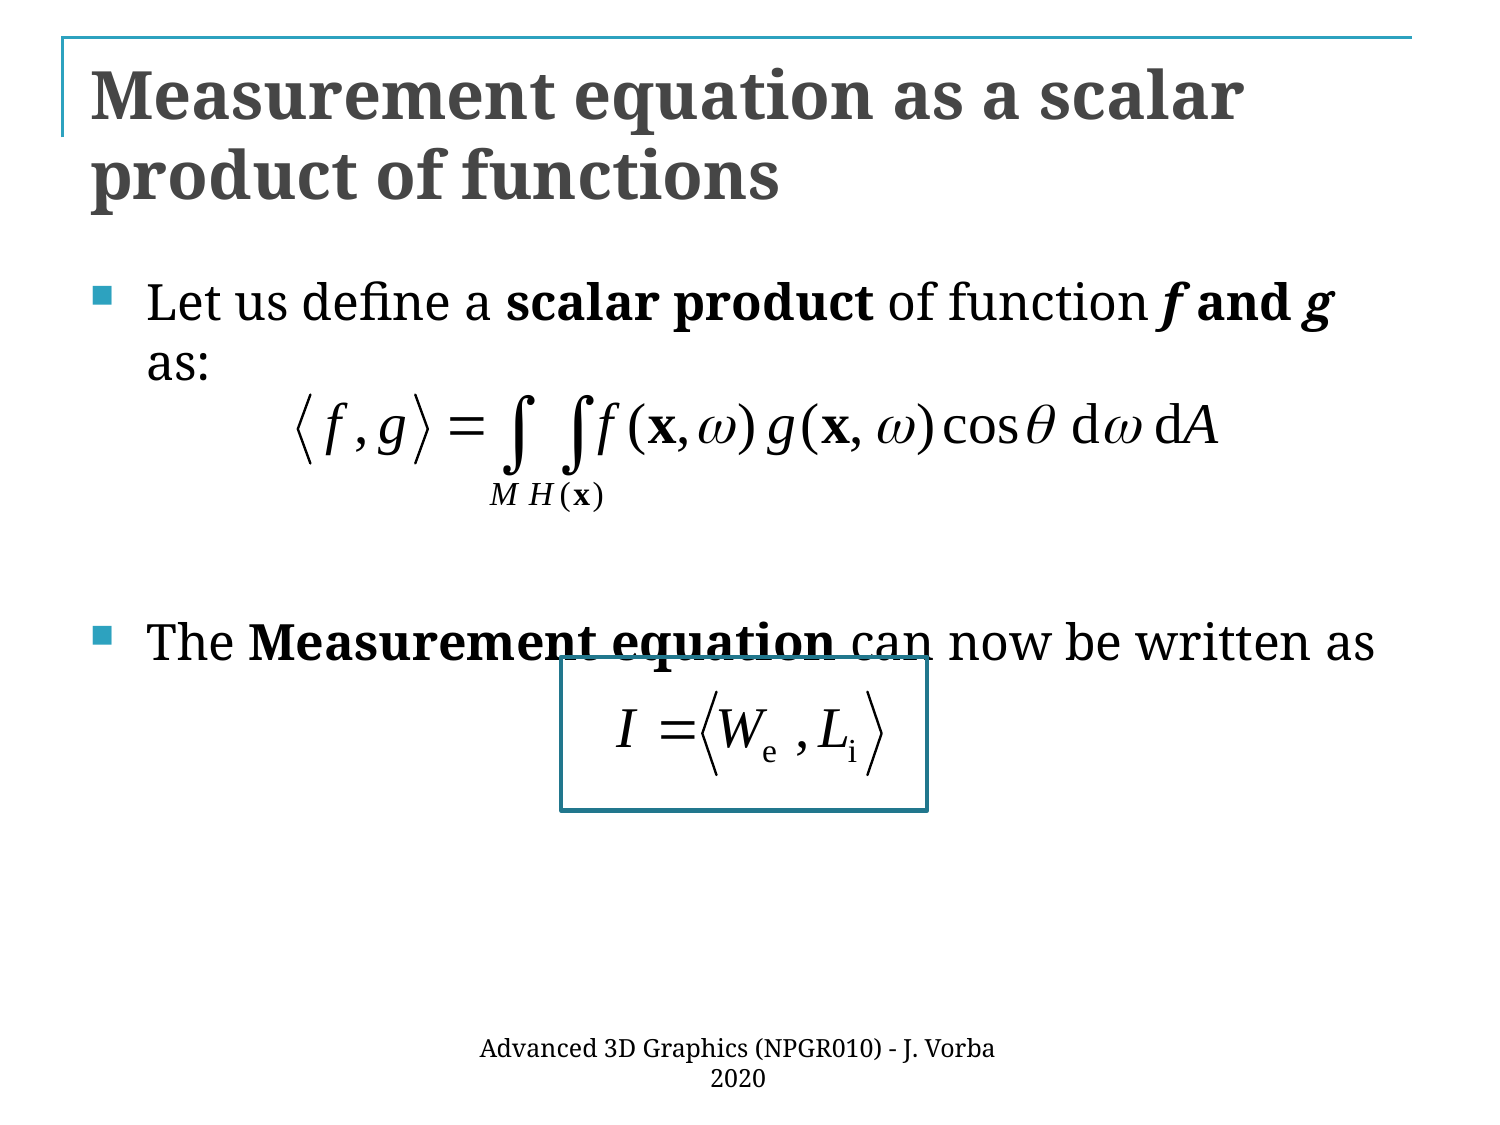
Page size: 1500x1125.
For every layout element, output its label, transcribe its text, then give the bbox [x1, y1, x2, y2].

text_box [560, 656, 928, 811]
footer Advanced 3D Graphics (NPGR010) - J. Vorba 2020 [454, 1024, 1022, 1101]
title Measurement equation as a scalar product of functions [74, 45, 1426, 233]
list Let us define a scalar product of function f and g as: The Measurement equation can now be written as [74, 262, 1426, 1006]
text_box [286, 337, 1227, 525]
